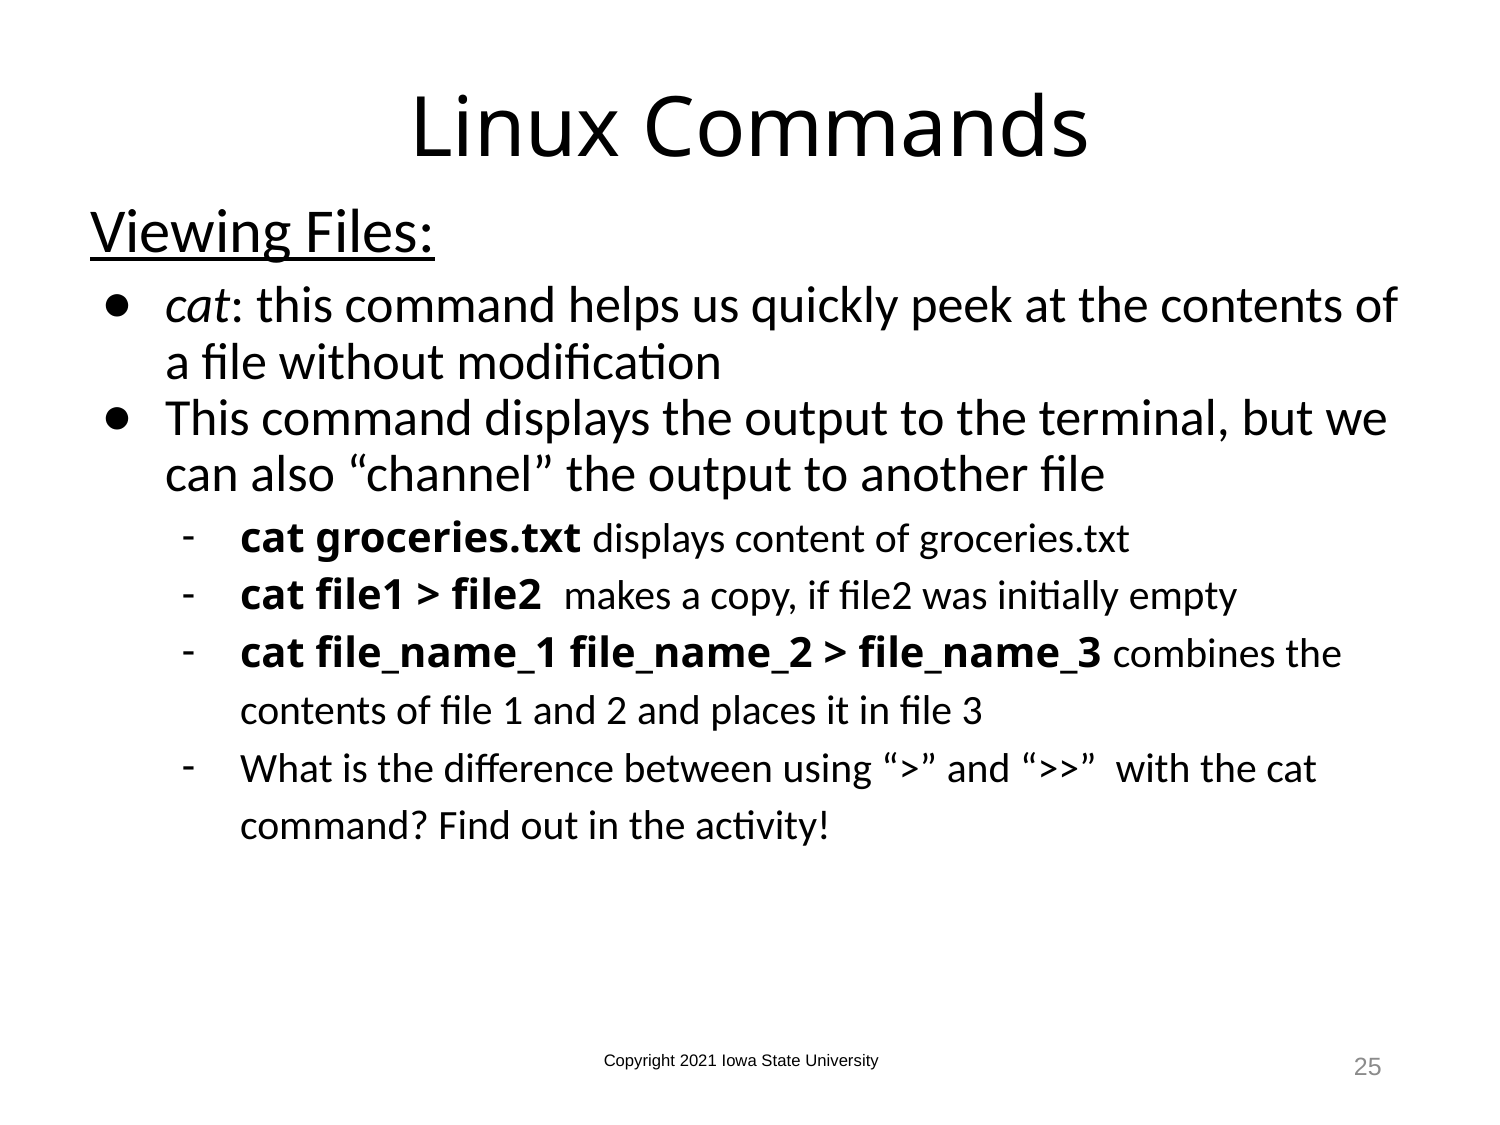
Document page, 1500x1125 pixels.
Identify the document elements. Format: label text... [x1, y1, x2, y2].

text_box Copyright 2021 Iowa State University [495, 1005, 988, 1085]
title Linux Commands [103, 20, 1397, 191]
list Viewing Files: cat: this command helps us quickly peek at the contents of a file without modification This command displays the output to the terminal, but we can also “channel” the output to another file cat groceries.txt displays content of groceries.txt cat file1 > file2 makes a copy, if file2 was initially empty cat file_name_1 file_name_2 > file_name_3 combines the contents of file 1 and 2 and places it in file 3 What is the difference between using “>” and “>>” with the cat command? Find out in the activity! [75, 191, 1425, 934]
slide_number 25 [1059, 1042, 1397, 1103]
